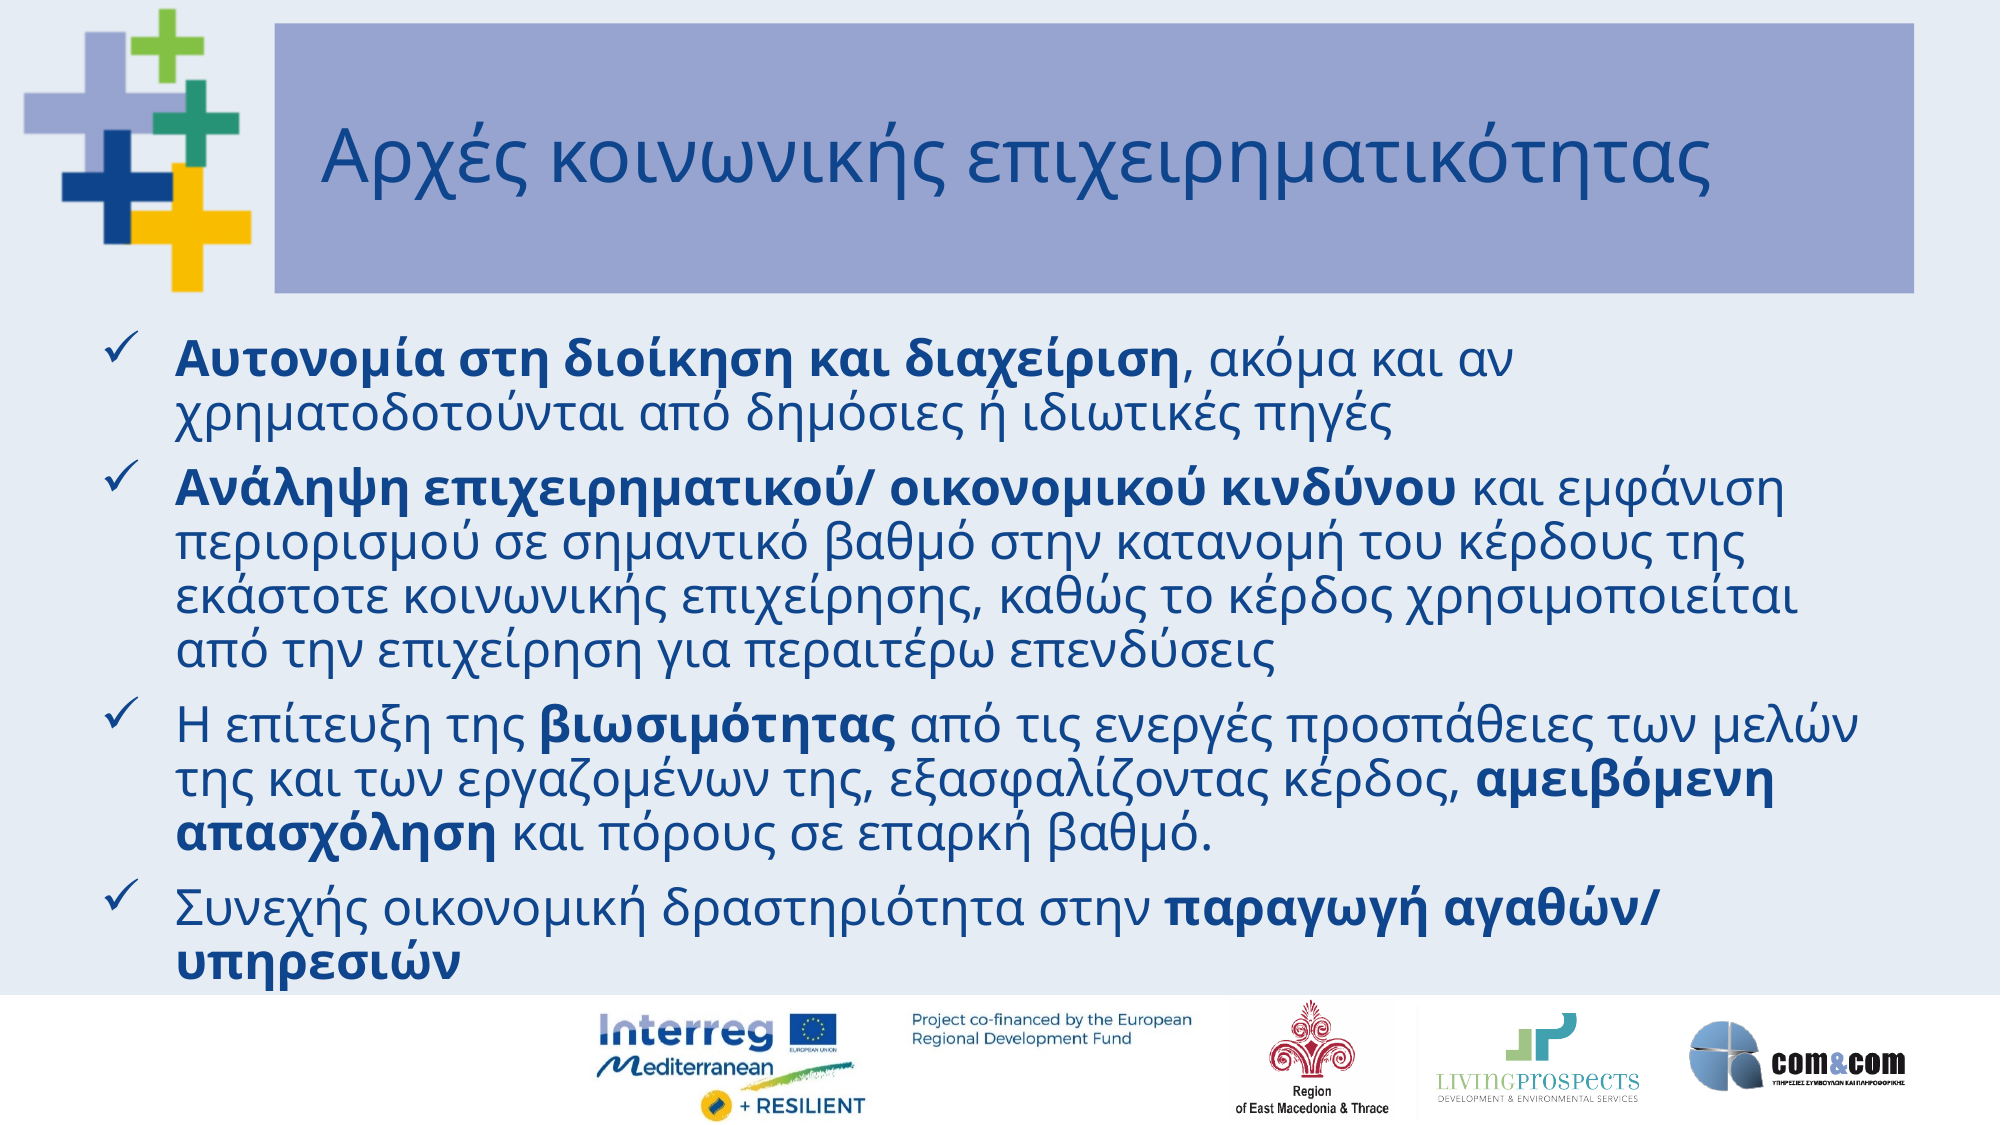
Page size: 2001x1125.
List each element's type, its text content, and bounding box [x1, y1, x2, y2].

text_box [1248, 996, 1417, 1125]
picture [545, 995, 1639, 1125]
list Αυτονομία στη διοίκηση και διαχείριση, ακόμα και αν χρηματοδοτούνται από δημόσιες ή ιδιωτικές πηγές Ανάληψη επιχειρηματικού/ οικονομικού κινδύνου και εμφάνιση περιορισμού σε σημαντικό βαθμό στην κατανομή του κέρδους της εκάστοτε κοινωνικής επιχείρησης, καθώς το κέρδος χρησιμοποιείται από την επιχείρηση για περαιτέρω επενδύσεις Η επίτευξη της βιωσιμότητας από τις ενεργές προσπάθειες των μελών της και των εργαζομένων της, εξασφαλίζοντας κέρδος, αμειβόμενη απασχόληση και πόρους σε επαρκή βαθμό. Συνεχής οικονομική δραστηριότητα στην παραγωγή αγαθών/ υπηρεσιών [85, 326, 1915, 968]
picture [1670, 1009, 1926, 1111]
title Αρχές κοινωνικής επιχειρηματικότητας [274, 23, 1915, 294]
